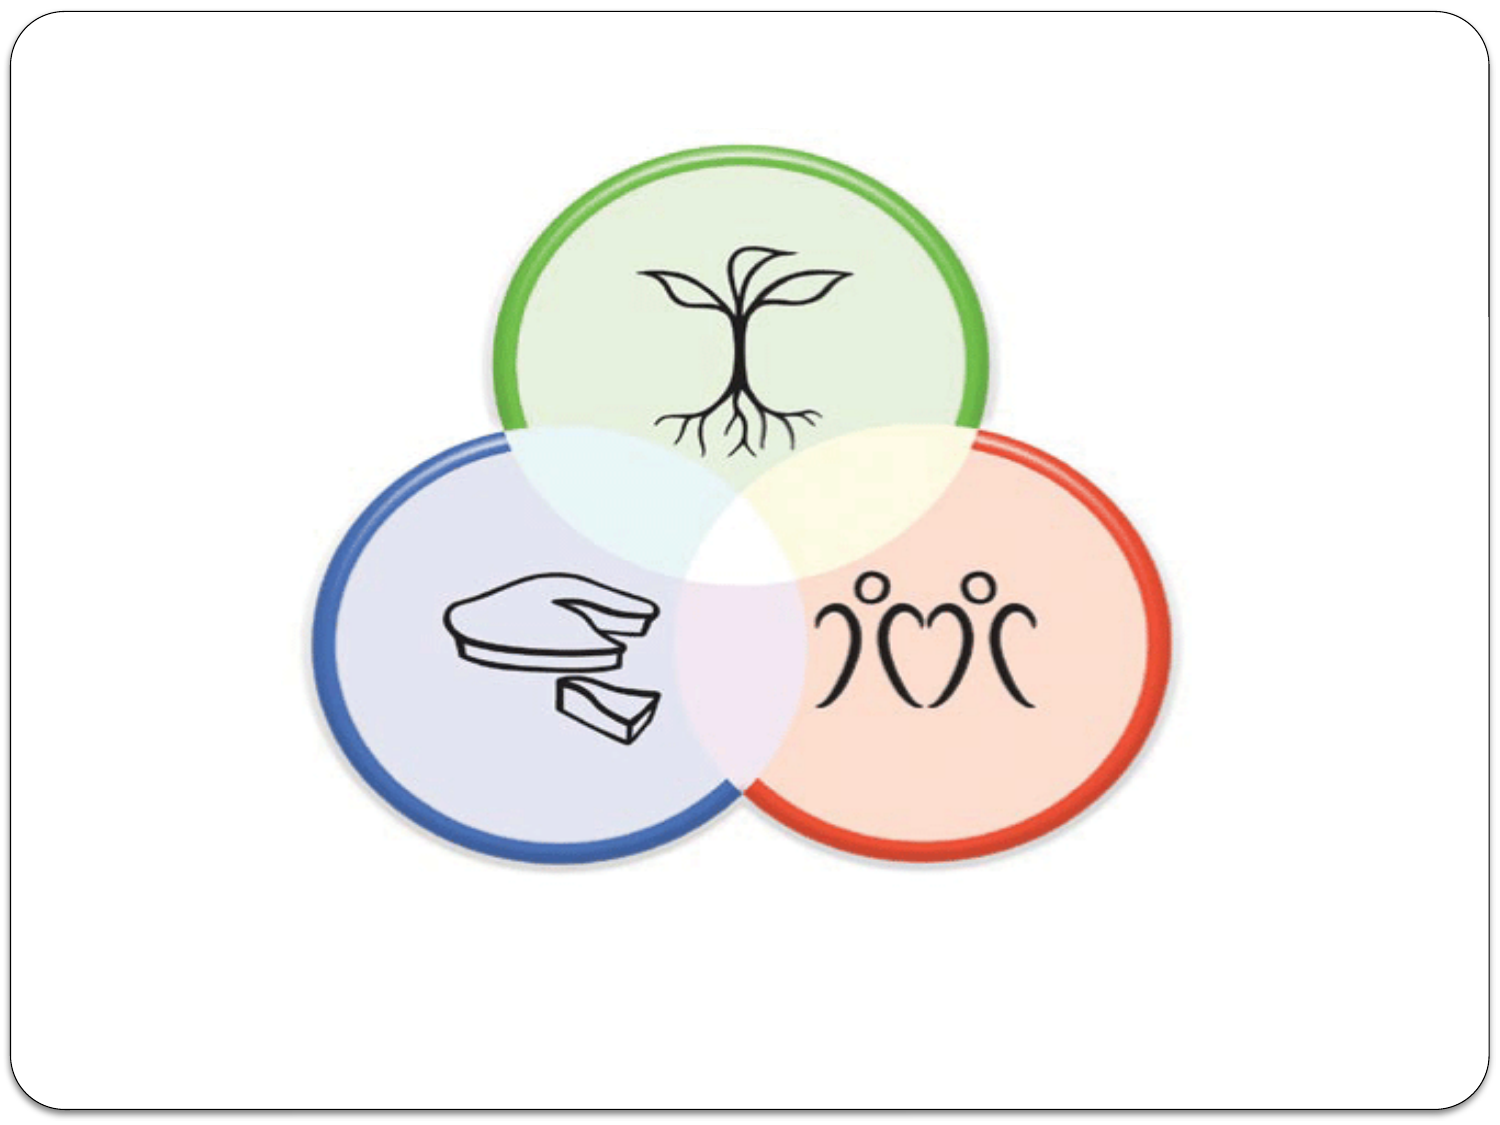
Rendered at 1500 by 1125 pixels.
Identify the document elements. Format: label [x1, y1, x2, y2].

picture [280, 128, 1196, 891]
